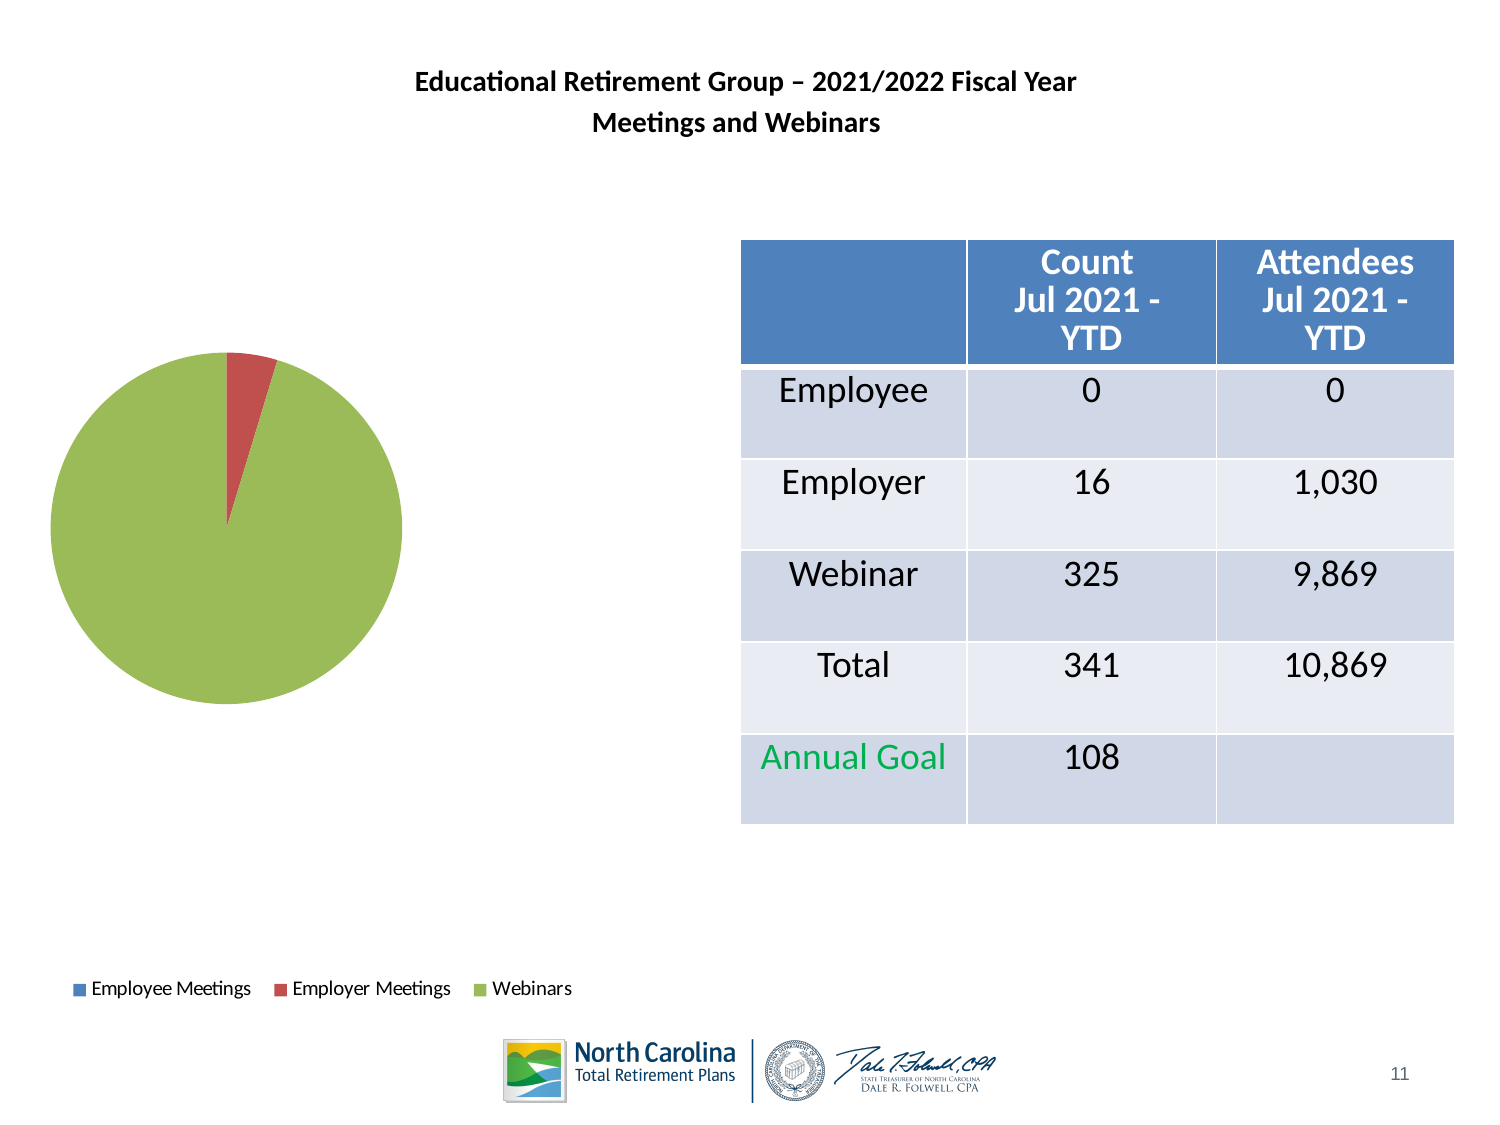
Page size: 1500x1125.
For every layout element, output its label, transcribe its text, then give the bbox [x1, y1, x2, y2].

table_cell 0 [1217, 370, 1454, 458]
chart [38, 34, 713, 1011]
picture [503, 1039, 996, 1103]
table_header Attendees Jul 2021 - YTD [1217, 240, 1454, 364]
table_cell 108 [968, 735, 1216, 824]
table_cell 10,869 [1217, 643, 1454, 733]
table_cell 325 [968, 551, 1216, 641]
table_cell [1217, 735, 1454, 824]
table_cell 9,869 [1217, 551, 1454, 641]
table_cell 16 [968, 460, 1216, 549]
table_cell Employer [741, 460, 966, 549]
table_cell Employee [741, 370, 966, 458]
table_header [741, 240, 966, 364]
table_header Count Jul 2021 - YTD [968, 240, 1216, 364]
table_cell Webinar [741, 551, 966, 641]
table_cell Annual Goal [741, 735, 966, 824]
slide_number 11 [1074, 1042, 1425, 1103]
table_cell 1,030 [1217, 460, 1454, 549]
table_cell 0 [968, 370, 1216, 458]
table_cell Total [741, 643, 966, 733]
table_cell 341 [968, 643, 1216, 733]
list Educational Retirement Group – 2021/2022 Fiscal Year Meetings and Webinars [717, 54, 1425, 147]
